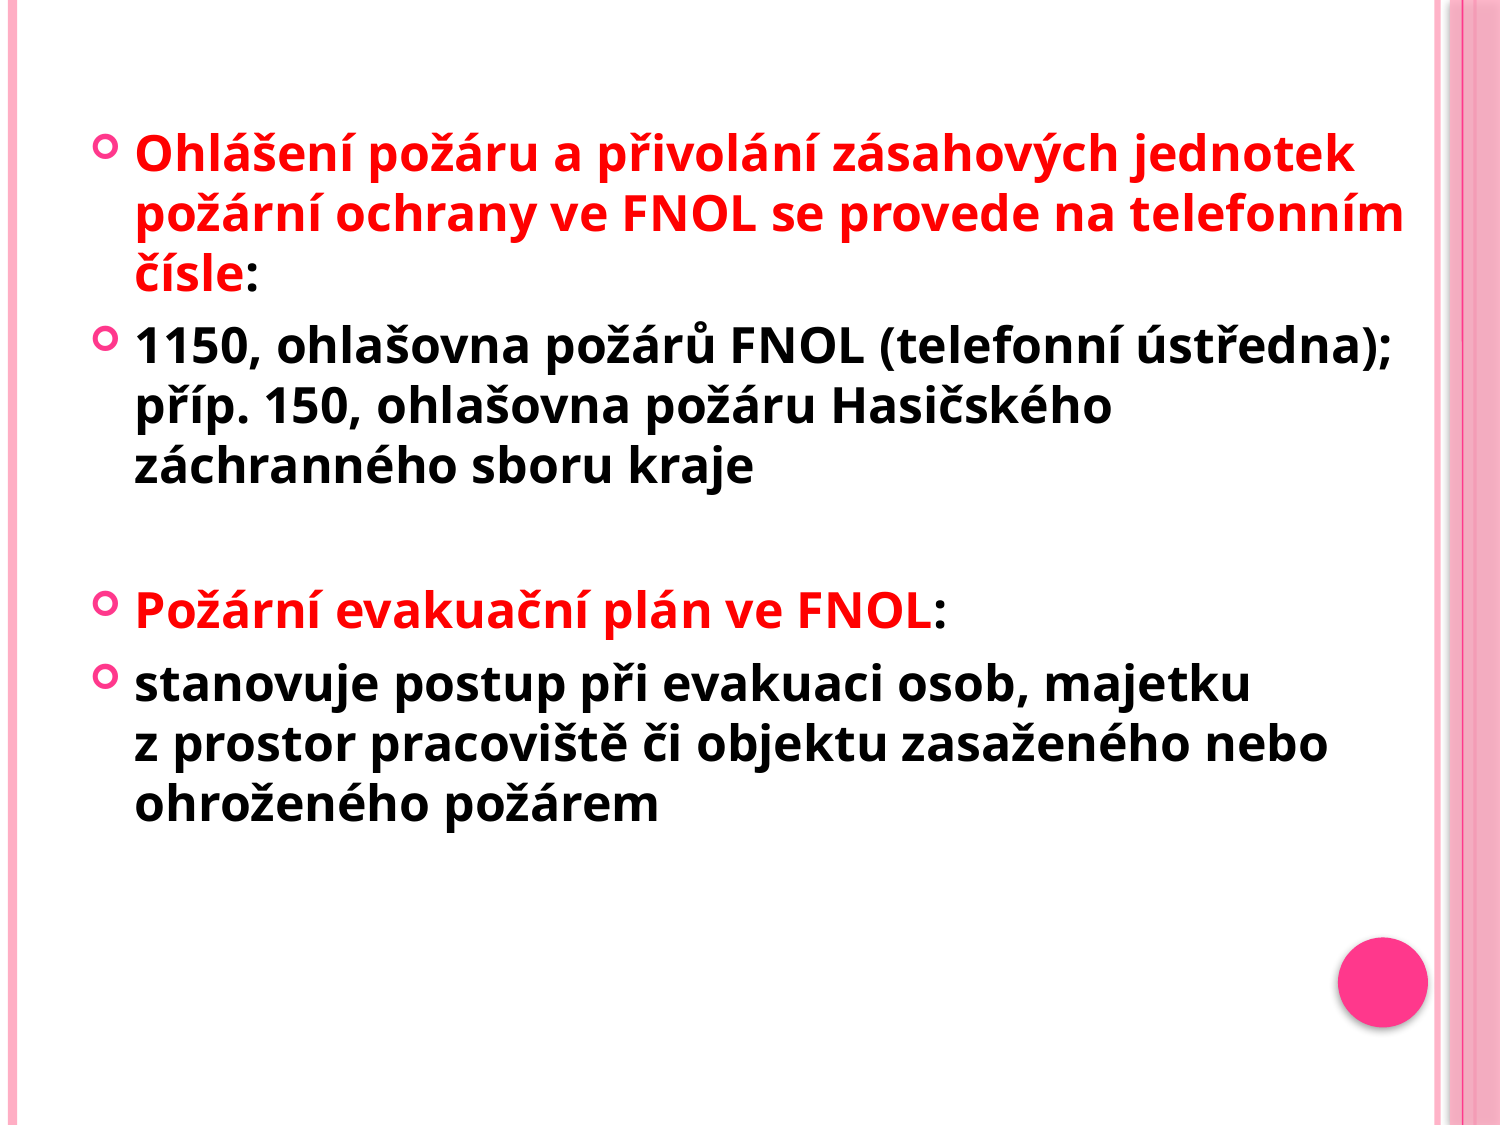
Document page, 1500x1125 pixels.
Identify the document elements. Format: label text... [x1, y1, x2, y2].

list Ohlášení požáru a přivolání zásahových jednotek požární ochrany ve FNOL se provede na telefonním čísle: 1150, ohlašovna požárů FNOL (telefonní ústředna); příp. 150, ohlašovna požáru Hasičského záchranného sboru kraje Požární evakuační plán ve FNOL: stanovuje postup při evakuaci osob, majetku z prostor pracoviště či objektu zasaženého nebo ohroženého požárem [75, 113, 1425, 1005]
